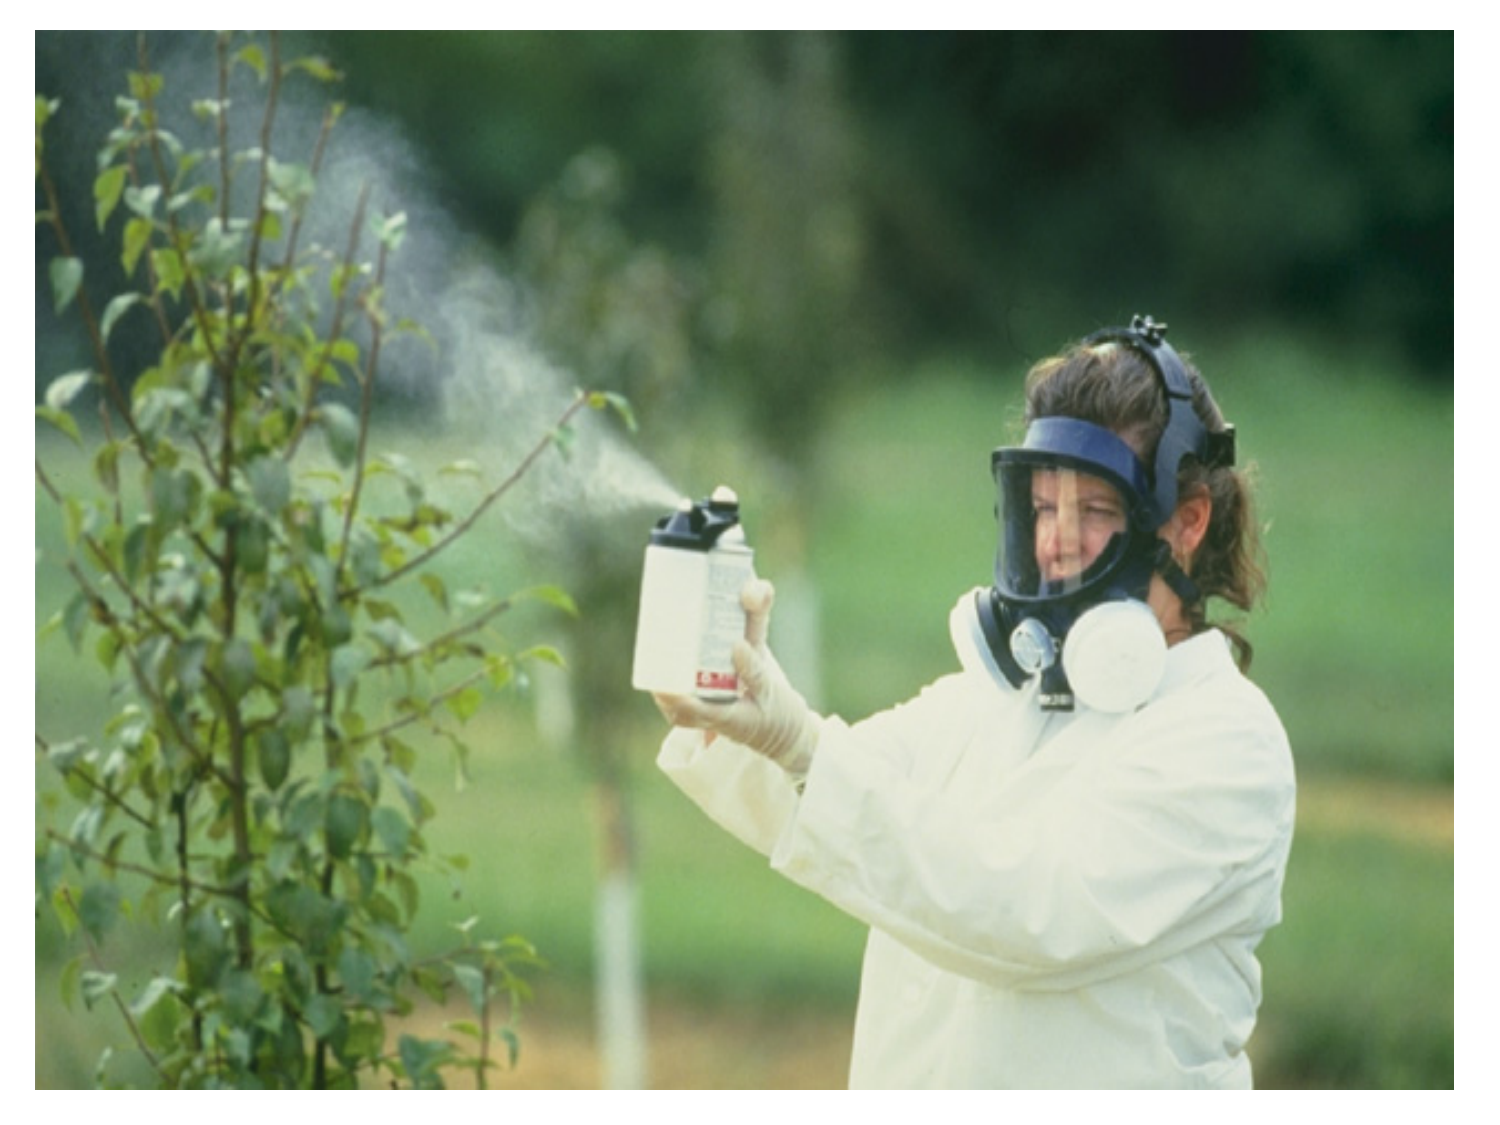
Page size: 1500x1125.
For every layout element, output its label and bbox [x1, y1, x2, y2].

picture [34, 29, 1454, 1091]
